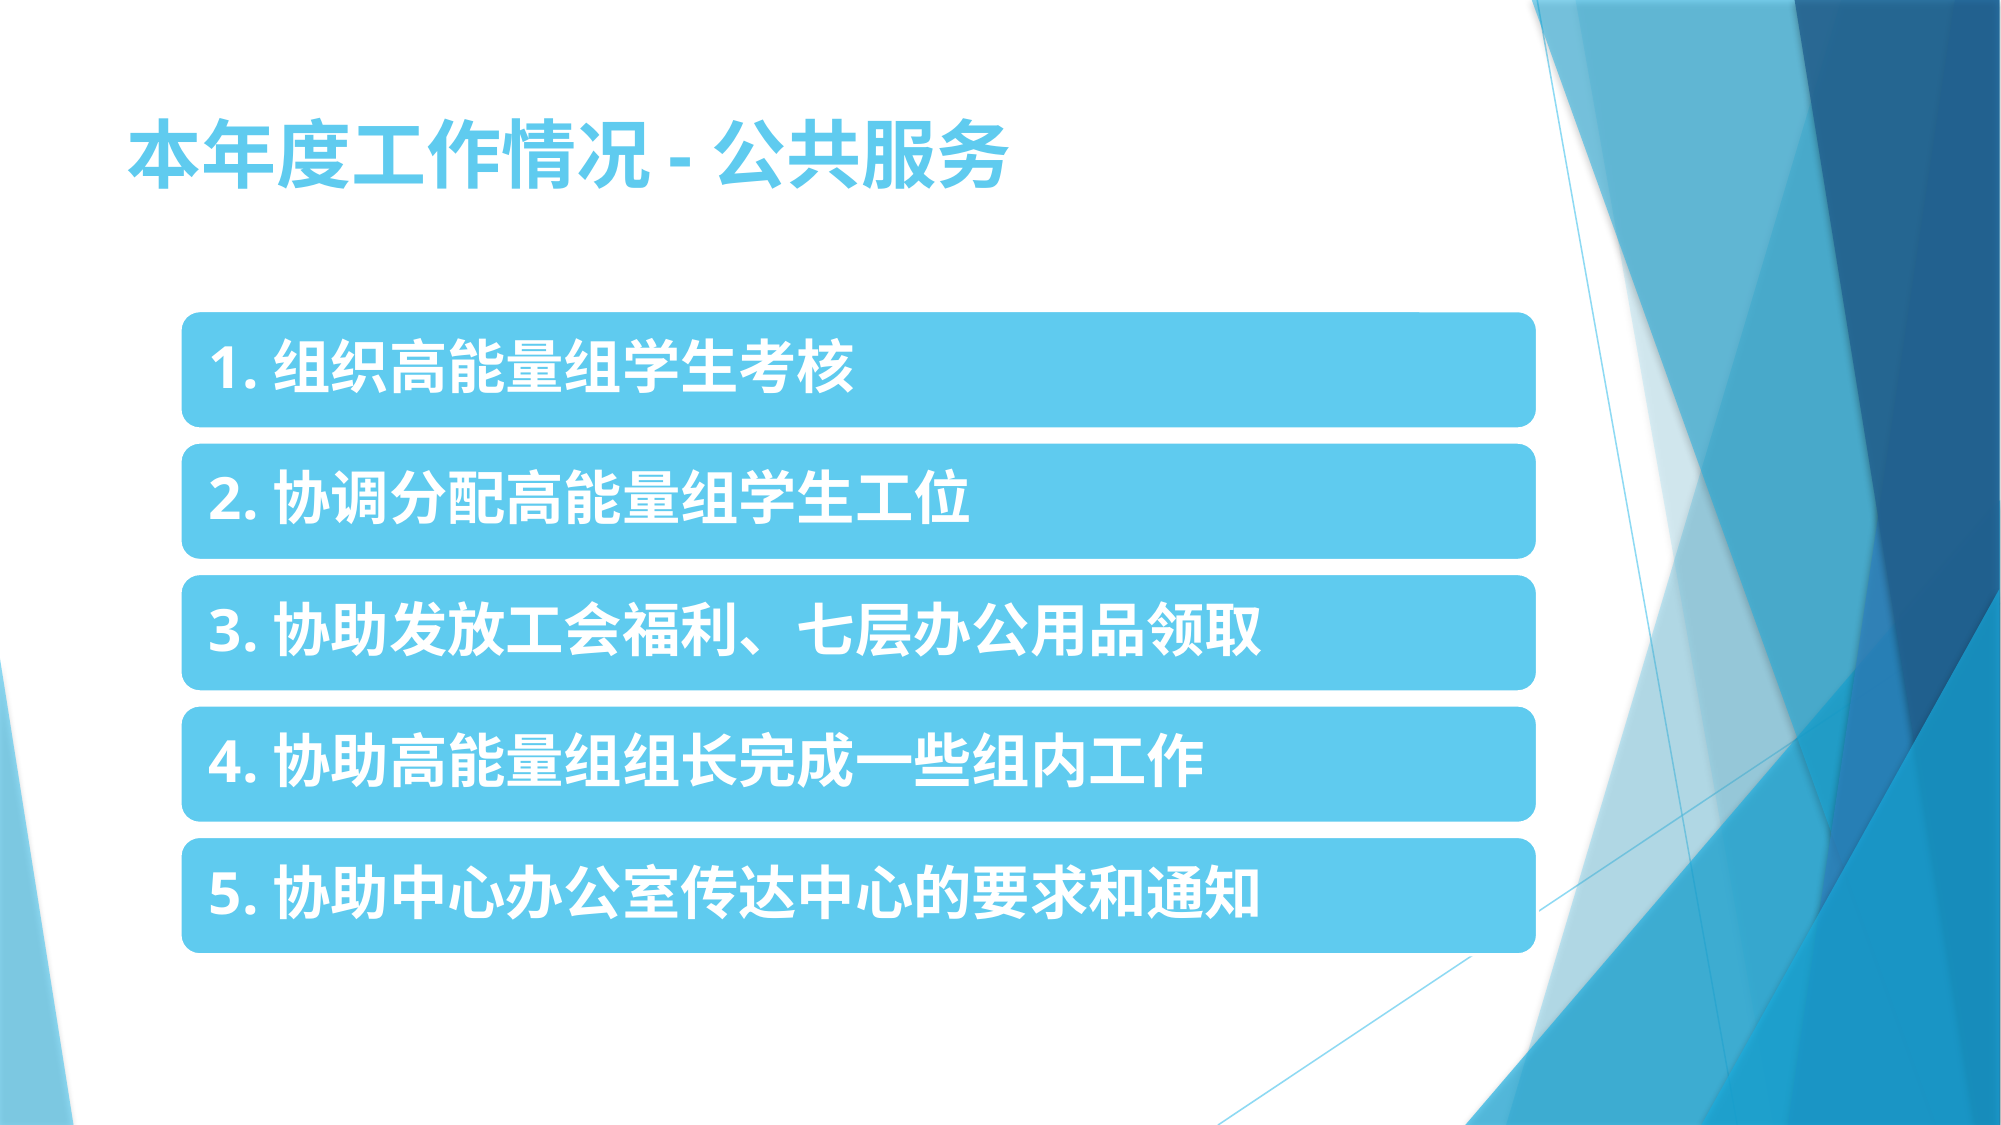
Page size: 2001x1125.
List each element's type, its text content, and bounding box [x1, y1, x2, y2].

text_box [179, 302, 1538, 964]
title 本年度工作情况-公共服务 [111, 99, 1522, 317]
